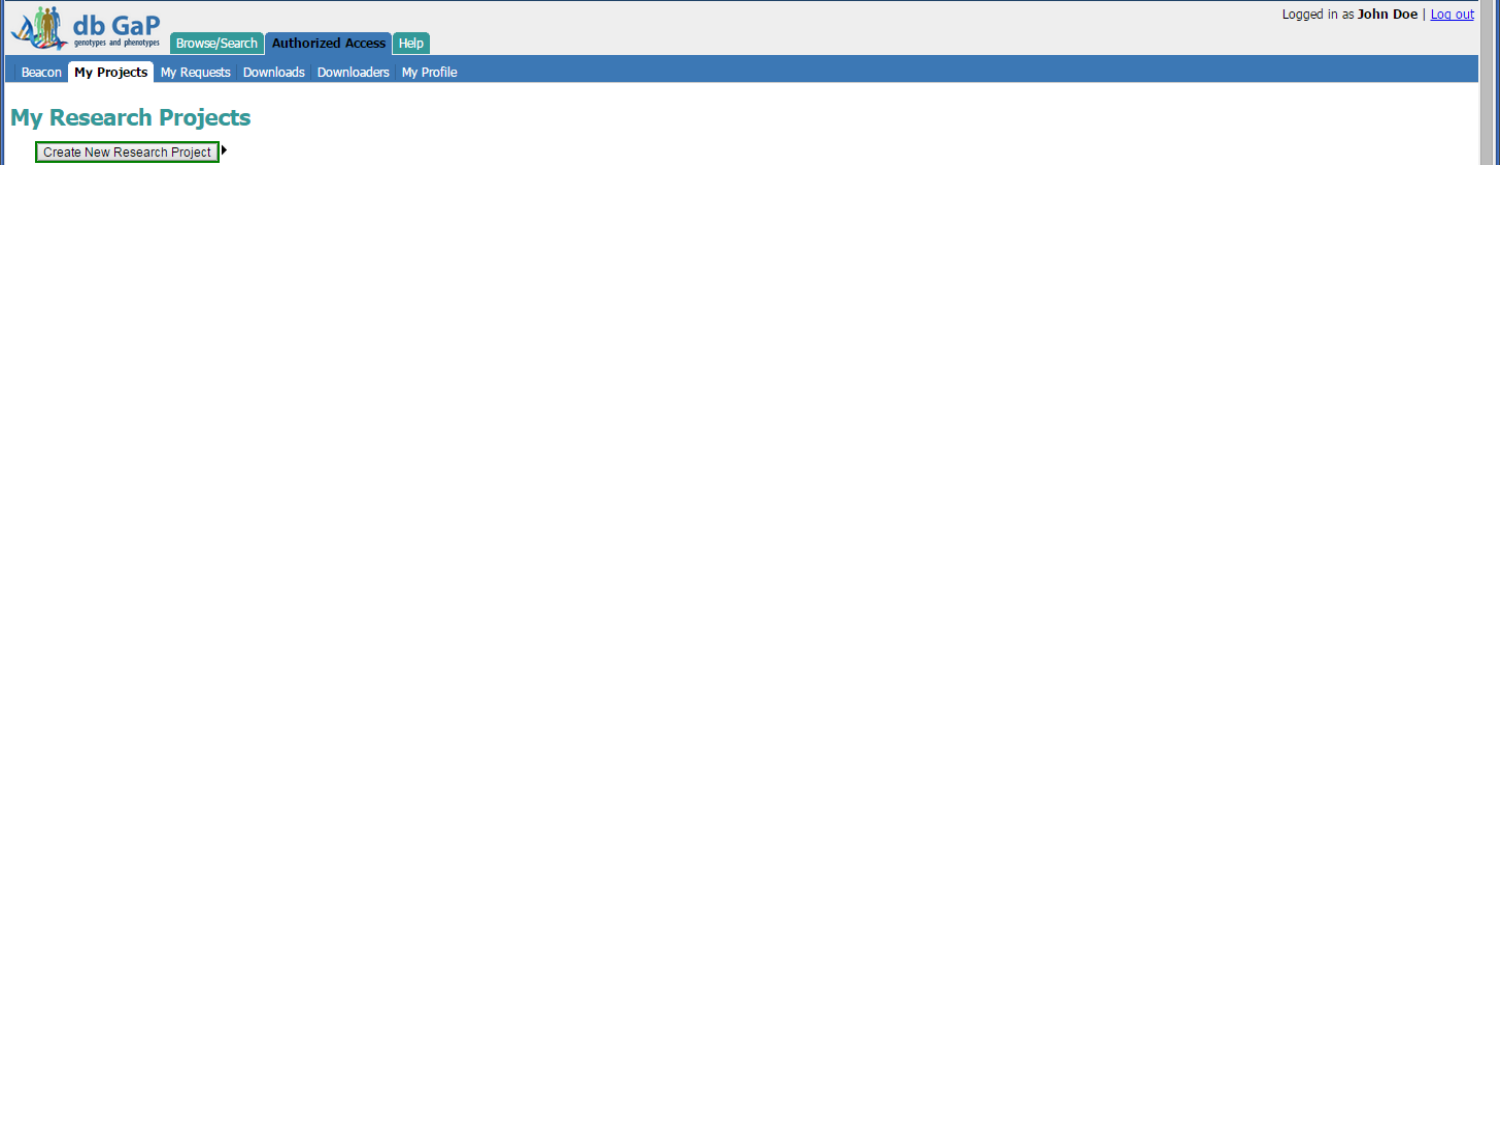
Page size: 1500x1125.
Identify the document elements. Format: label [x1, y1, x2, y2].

picture [0, 0, 1500, 166]
